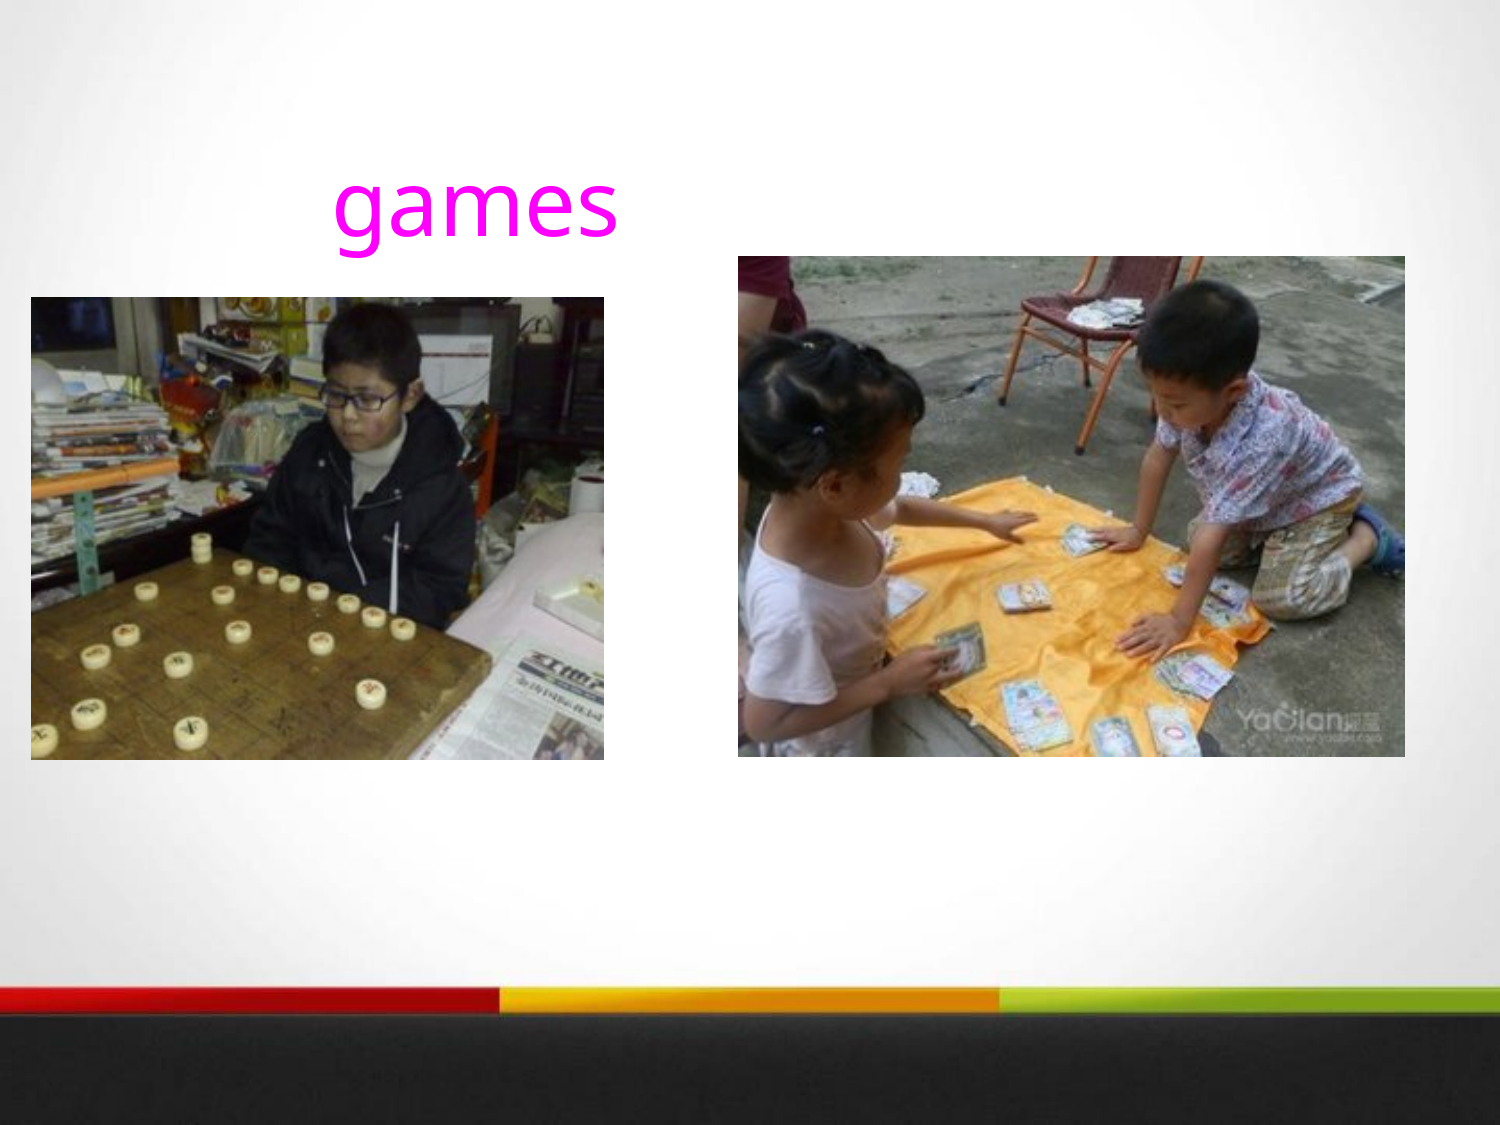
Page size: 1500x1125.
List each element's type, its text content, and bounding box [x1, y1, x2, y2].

picture [0, 0, 1500, 1125]
text_box games [316, 79, 1314, 263]
